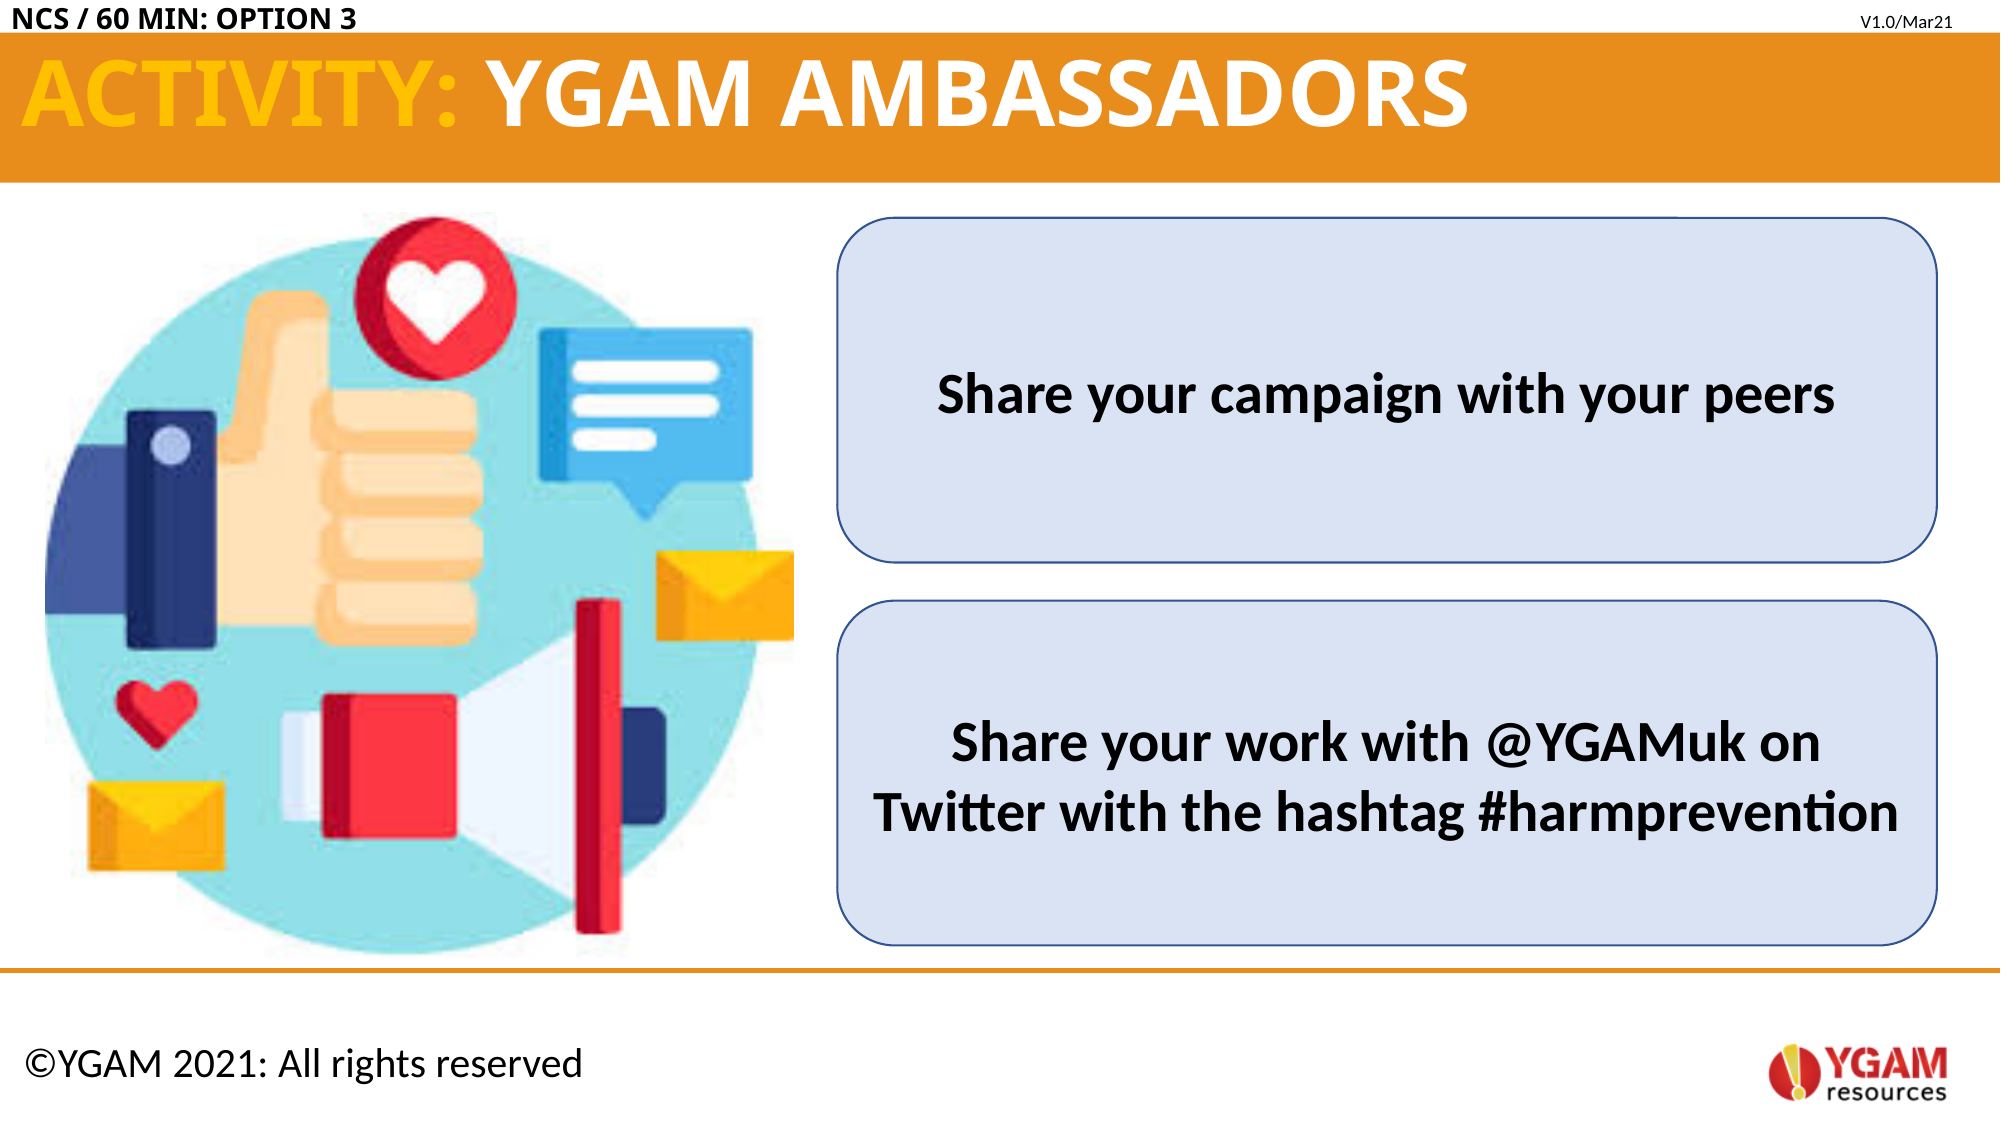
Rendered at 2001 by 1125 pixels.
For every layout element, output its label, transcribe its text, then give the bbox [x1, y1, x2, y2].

text_box Share your campaign with your peers [836, 216, 1938, 564]
text_box ACTIVITY: YGAM AMBASSADORS [0, 40, 2000, 219]
text_box Share your work with @YGAMuk on Twitter with the hashtag #harmprevention [836, 599, 1938, 947]
text_box ©YGAM 2021: All rights reserved [0, 1028, 608, 1121]
picture [1763, 1034, 1976, 1110]
text_box [875, 32, 1845, 40]
text_box NCS / 60 MIN: OPTION 3 [0, 0, 875, 64]
picture [45, 212, 794, 962]
text_box V1.0/Mar21 [1845, 2, 1996, 40]
